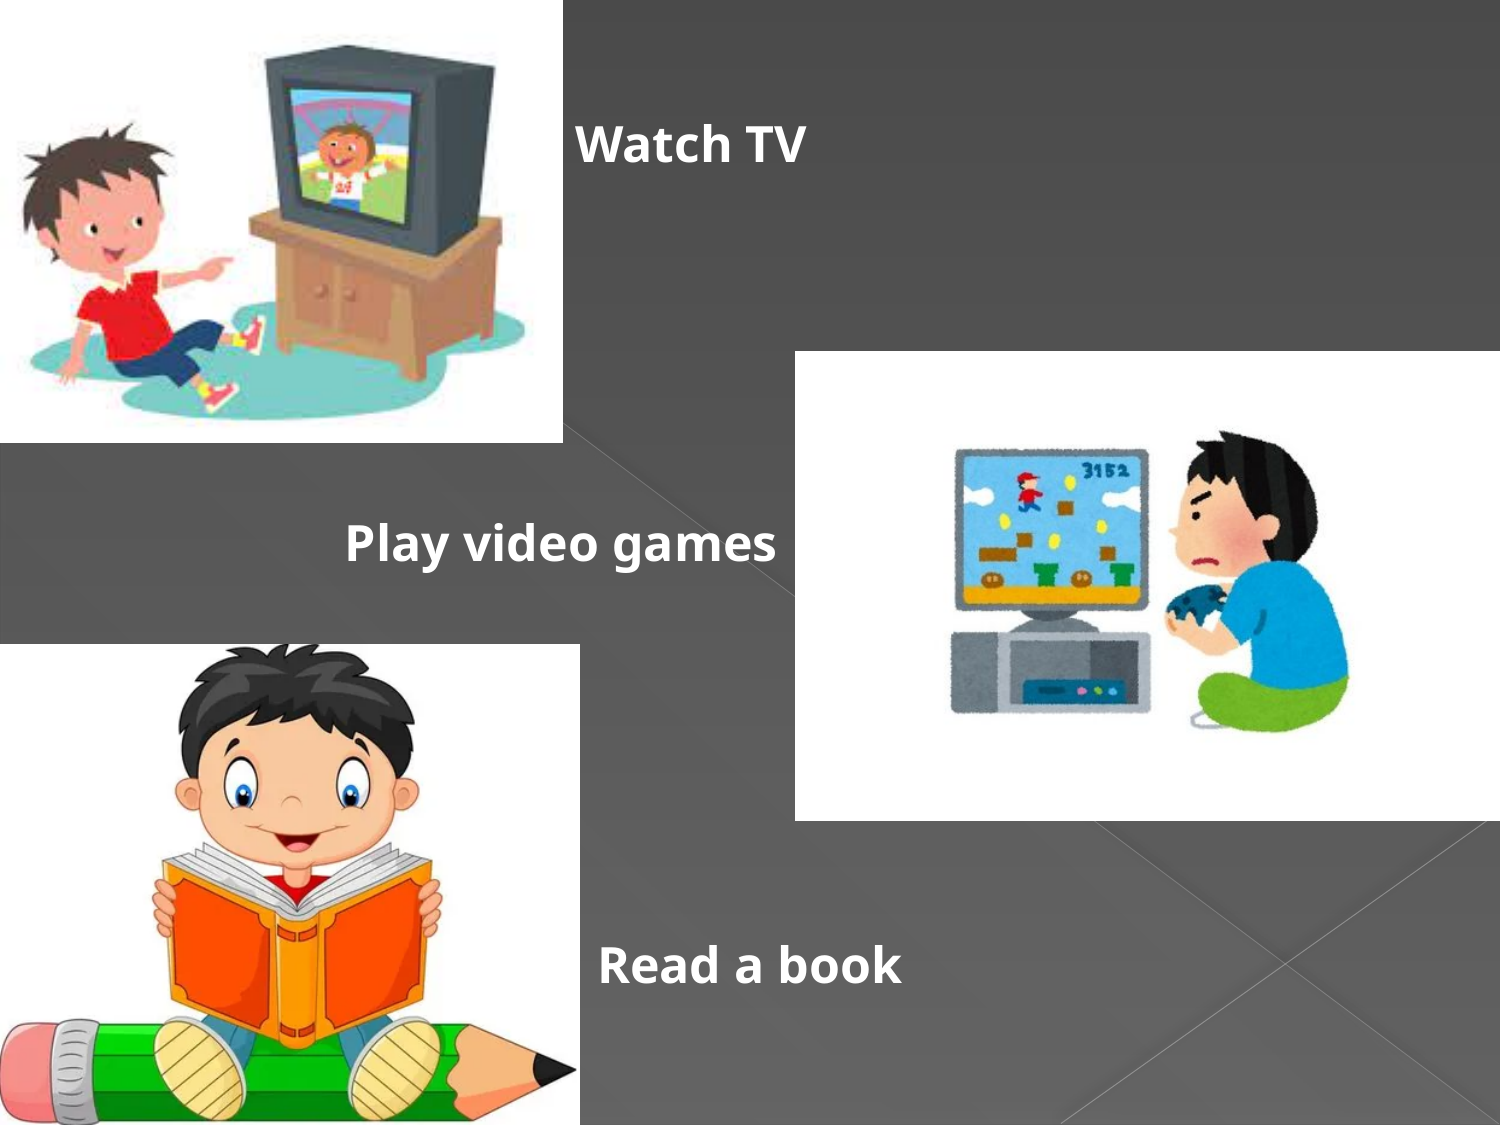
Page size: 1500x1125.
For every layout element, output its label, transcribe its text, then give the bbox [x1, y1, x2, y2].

text_box Watch TV [567, 105, 823, 181]
text_box Read a book [582, 925, 918, 1001]
text_box Play video games [330, 503, 785, 579]
picture [0, 644, 580, 1125]
picture [795, 351, 1500, 822]
picture [0, 0, 563, 443]
